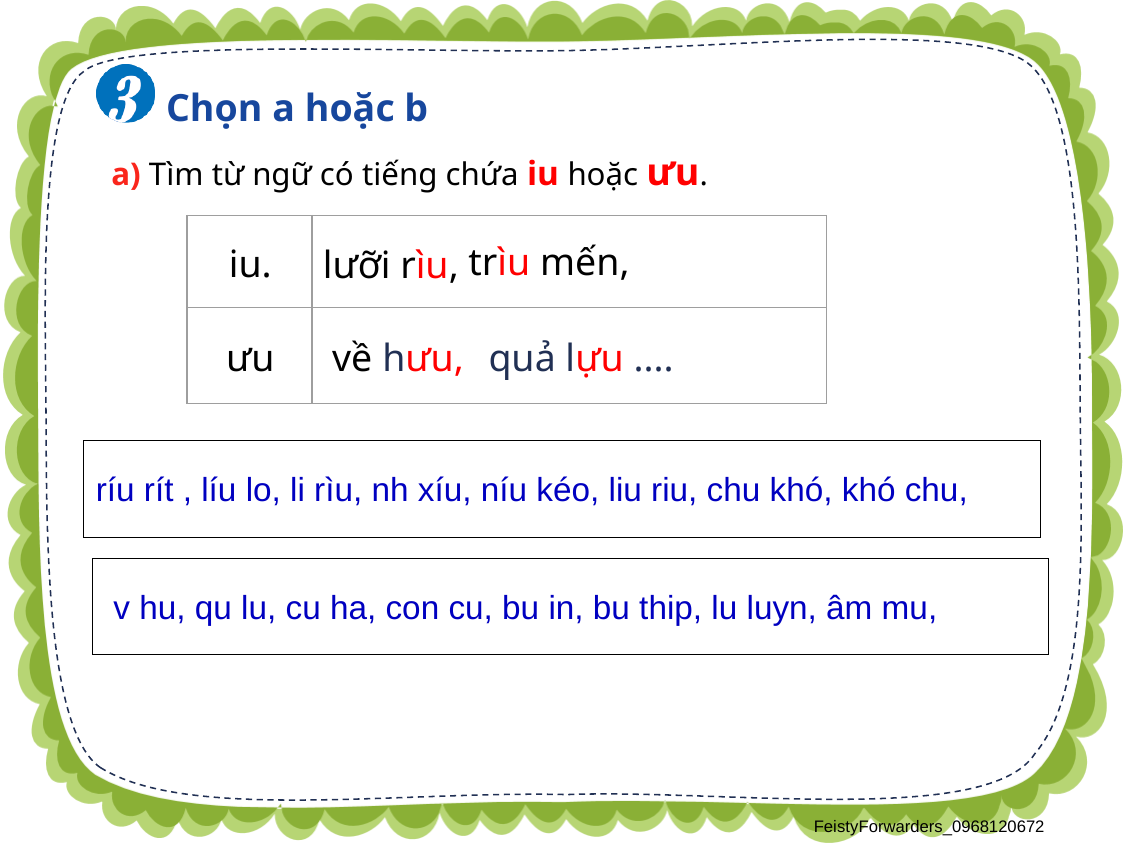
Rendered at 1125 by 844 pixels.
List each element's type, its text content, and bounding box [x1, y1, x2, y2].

picture [0, 0, 1125, 844]
text_box về hưu, [317, 327, 473, 387]
table_cell ưu [188, 308, 311, 403]
table_header [313, 216, 826, 307]
table_cell [313, 308, 826, 403]
text_box quả lựu .... [473, 327, 689, 387]
text_box trìu mến, [453, 230, 645, 291]
table_header iu. [188, 216, 311, 307]
text_box a) Tìm từ ngữ có tiếng chứa iu hoặc ưu. [96, 118, 1125, 201]
text_box Chọn a hoặc b [151, 54, 1023, 118]
text_box lưỡi rìu, [300, 230, 484, 294]
